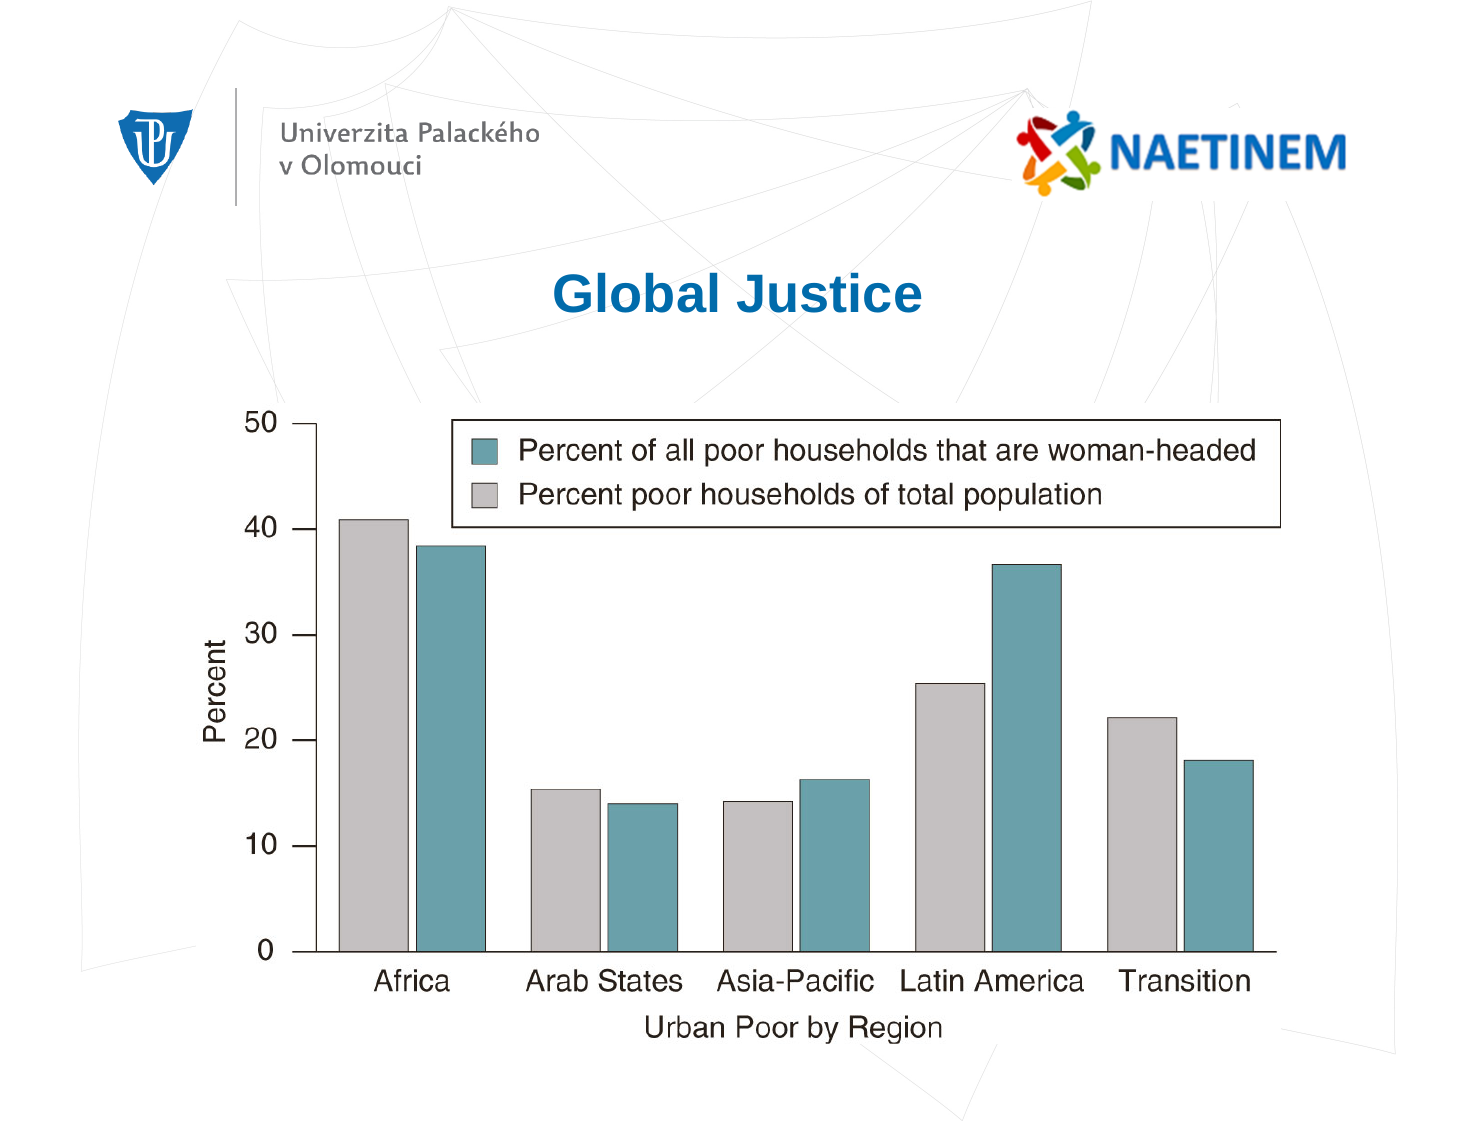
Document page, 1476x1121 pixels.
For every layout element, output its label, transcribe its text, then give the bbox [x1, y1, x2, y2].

title Global Justice [117, 265, 1359, 389]
picture [0, 0, 1476, 1121]
